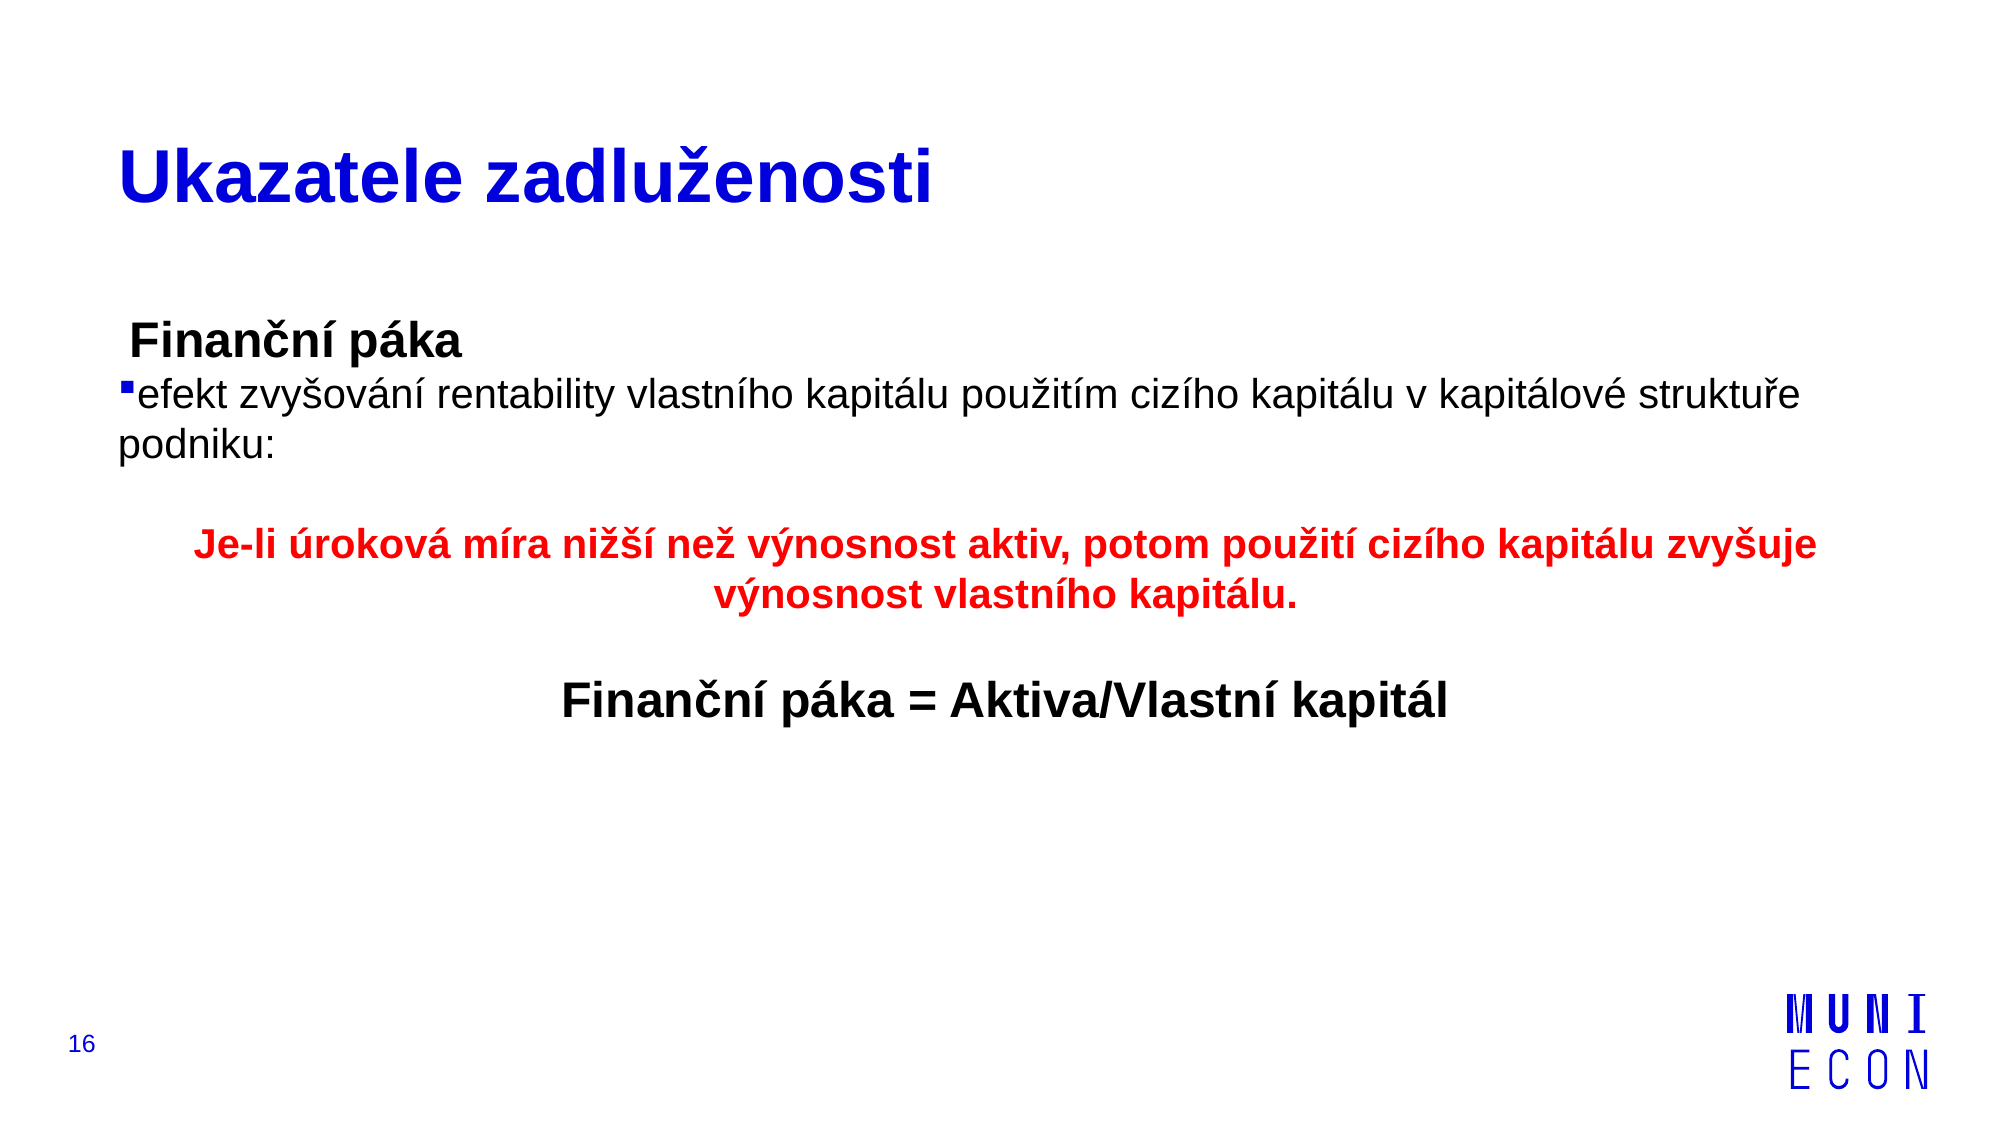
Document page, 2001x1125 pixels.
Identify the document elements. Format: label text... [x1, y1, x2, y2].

list Finanční páka efekt zvyšování rentability vlastního kapitálu použitím cizího kapitálu v kapitálové struktuře podniku: Je-li úroková míra nižší než výnosnost aktiv, potom použití cizího kapitálu zvyšuje výnosnost vlastního kapitálu. Finanční páka = Aktiva/Vlastní kapitál [117, 307, 1882, 957]
slide_number 16 [67, 1021, 110, 1063]
title Ukazatele zadluženosti [118, 118, 1883, 193]
